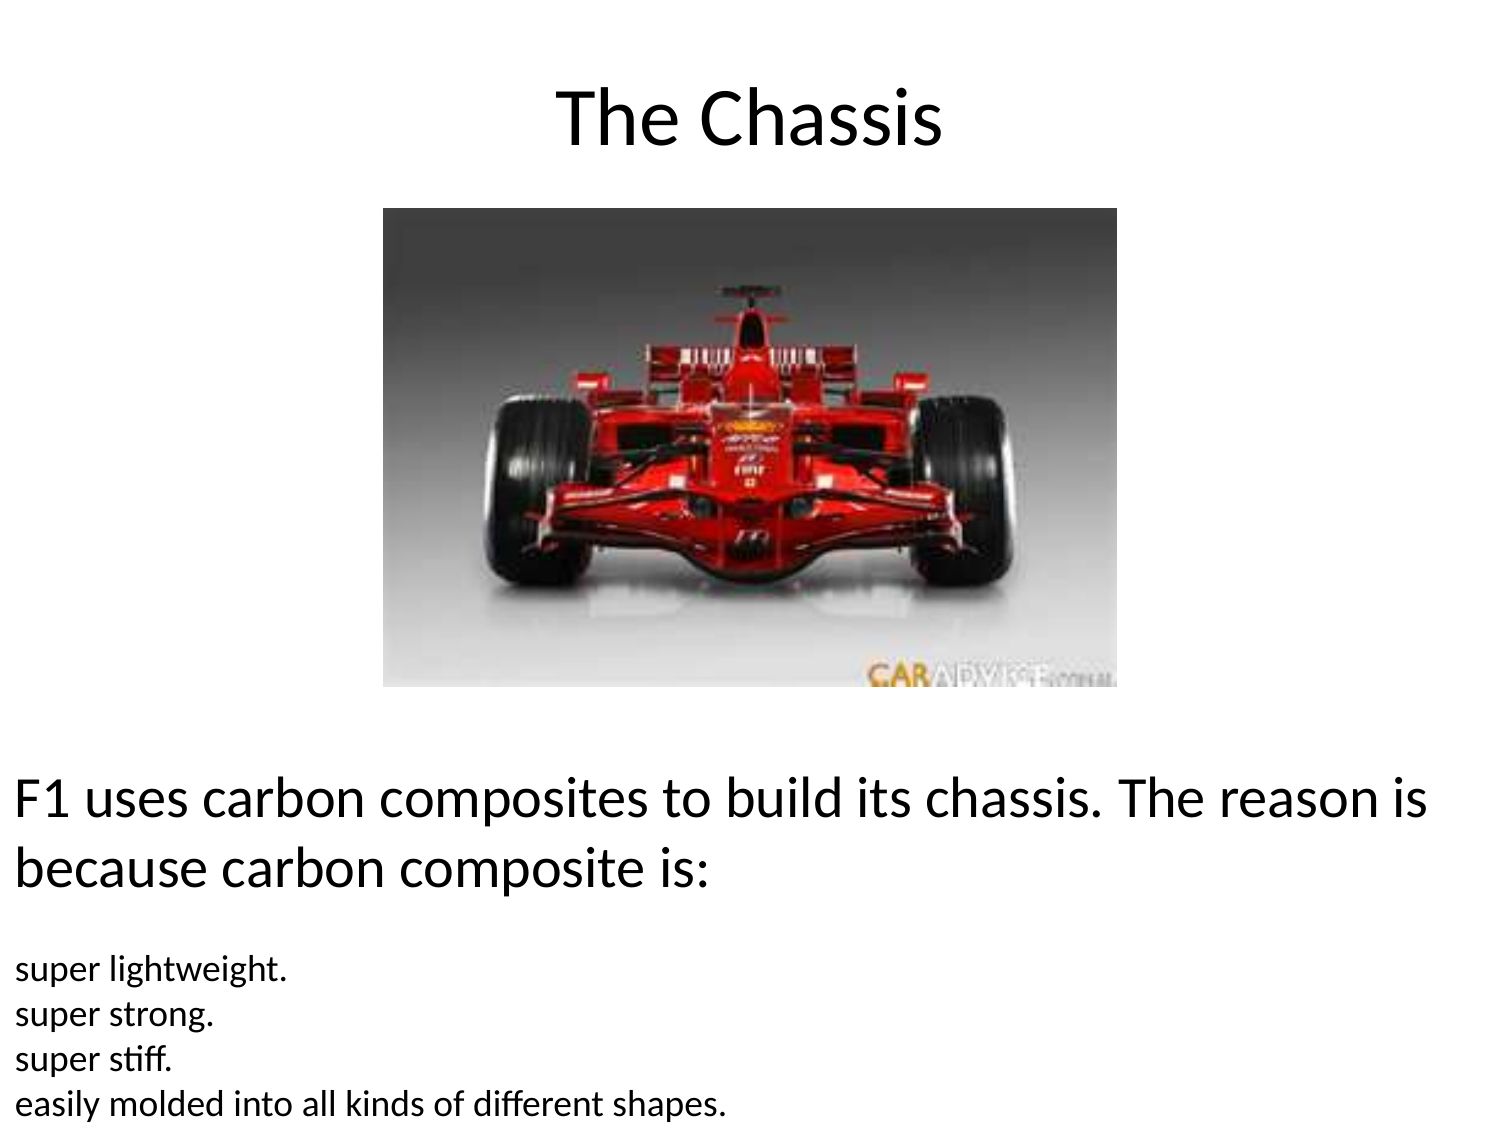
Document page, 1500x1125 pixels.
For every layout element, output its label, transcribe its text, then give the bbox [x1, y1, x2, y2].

text_box The Chassis [0, 54, 1500, 170]
text_box F1 uses carbon composites to build its chassis. The reason is because carbon composite is: super lightweight. super strong. super stiff. easily molded into all kinds of different shapes. [0, 751, 1500, 1125]
picture [383, 207, 1117, 687]
